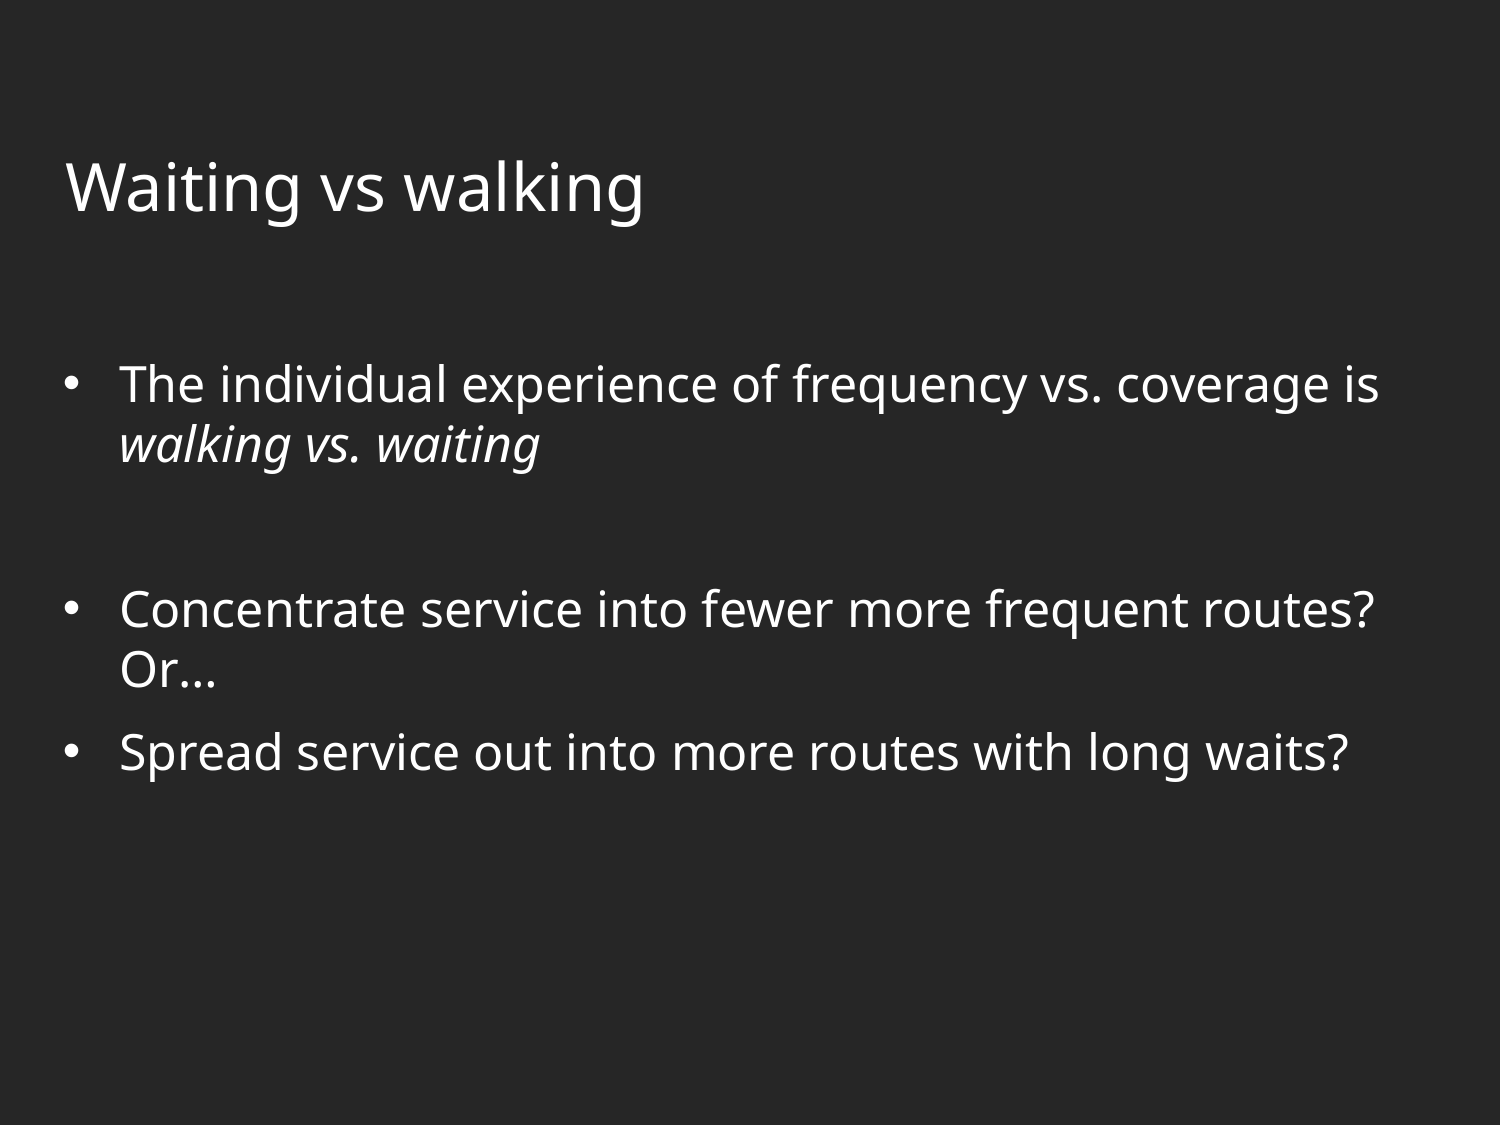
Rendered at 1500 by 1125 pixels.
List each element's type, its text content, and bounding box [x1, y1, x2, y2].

list The individual experience of frequency vs. coverage is walking vs. waiting Concentrate service into fewer more frequent routes? Or… Spread service out into more routes with long waits? [47, 262, 1480, 1005]
title Waiting vs walking [50, 45, 1480, 233]
